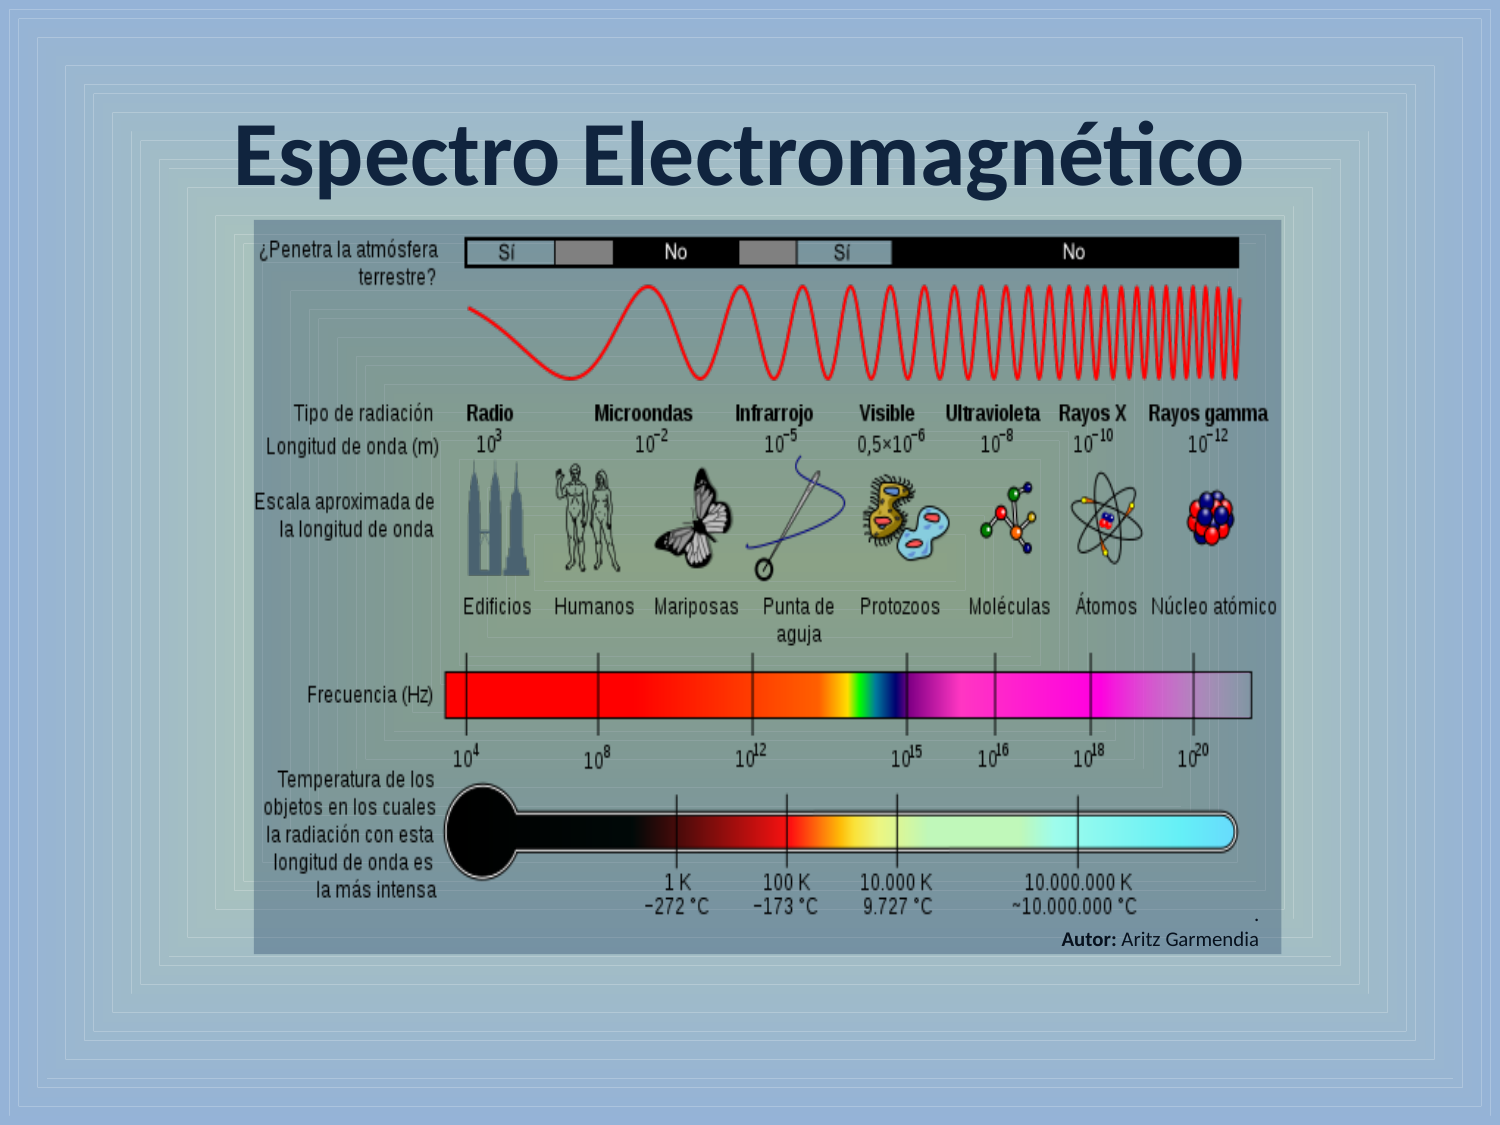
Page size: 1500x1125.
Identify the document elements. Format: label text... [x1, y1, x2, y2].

title Espectro Electromagnético [64, 54, 1415, 243]
picture [253, 219, 1282, 955]
